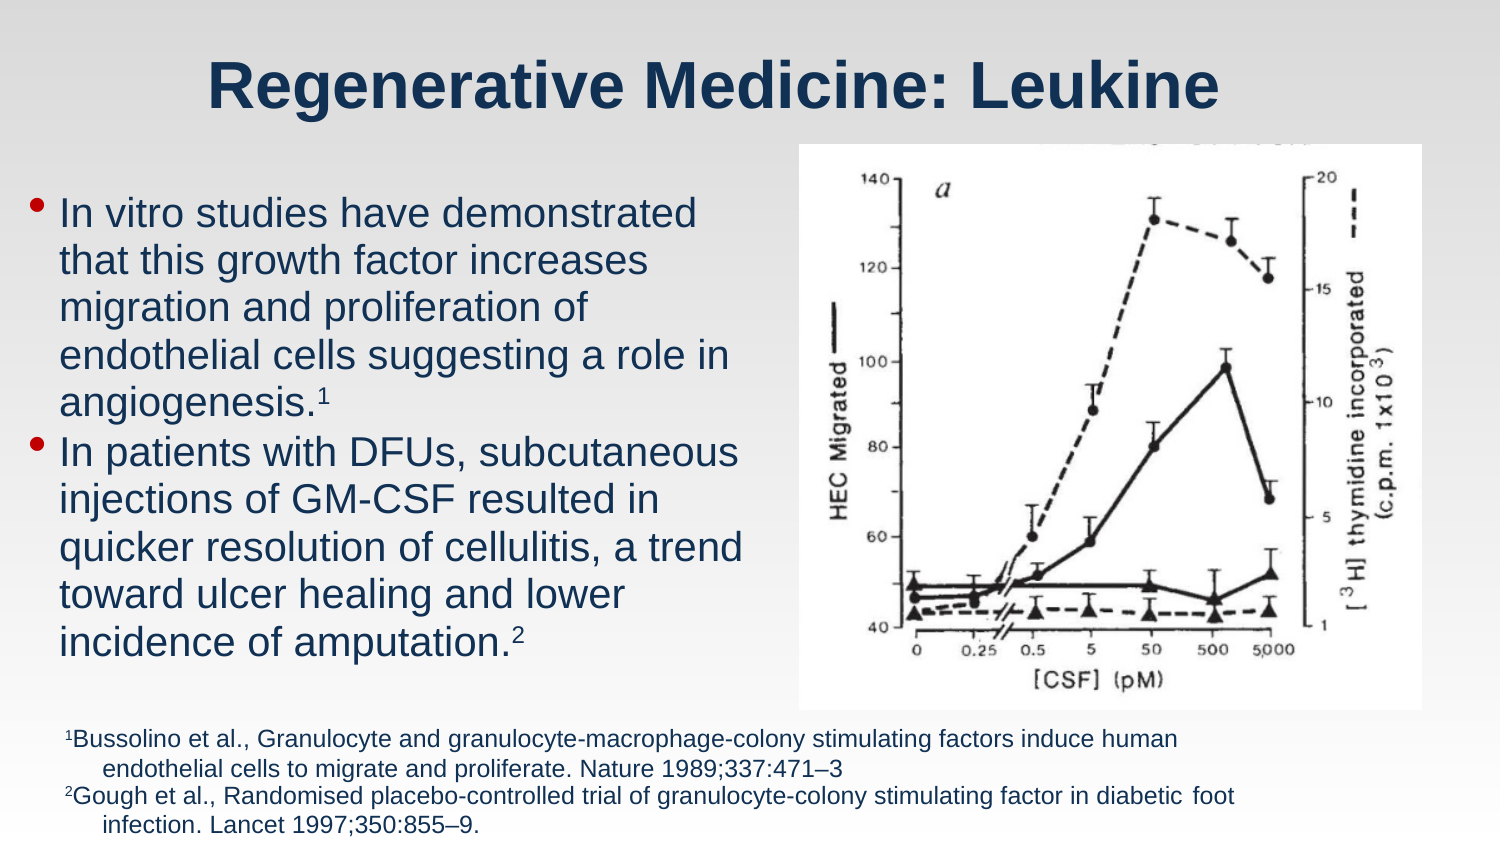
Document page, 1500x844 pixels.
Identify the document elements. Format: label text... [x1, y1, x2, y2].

title Regenerative Medicine: Leukine [25, 34, 1422, 145]
picture [799, 144, 1422, 710]
text_box 2Gough et al., Randomised placebo-controlled trial of granulocyte-colony stimulating factor in diabetic foot infection. Lancet 1997;350:855–9. [49, 771, 1313, 844]
text_box 1Bussolino et al., Granulocyte and granulocyte-macrophage-colony stimulating factors induce human endothelial cells to migrate and proliferate. Nature 1989;337:471–3 [50, 715, 1275, 791]
list In vitro studies have demonstrated that this growth factor increases migration and proliferation of endothelial cells suggesting a role in angiogenesis.1 In patients with DFUs, subcutaneous injections of GM-CSF resulted in quicker resolution of cellulitis, a trend toward ulcer healing and lower incidence of amputation.2 [13, 181, 772, 735]
